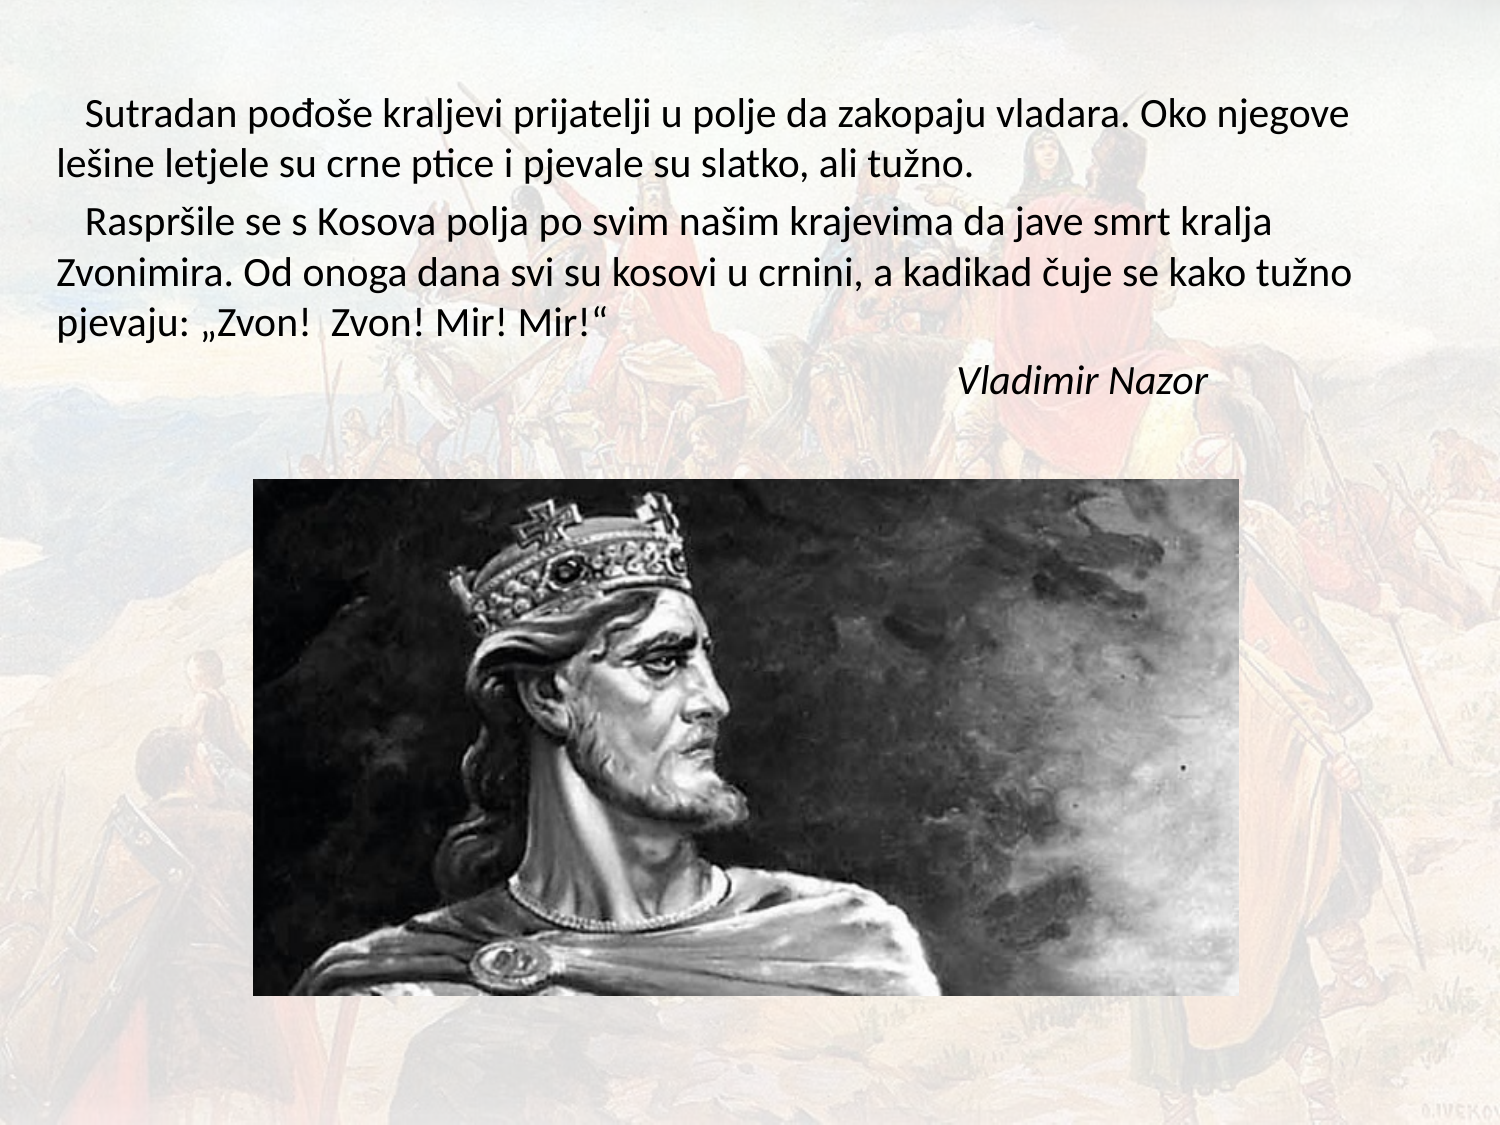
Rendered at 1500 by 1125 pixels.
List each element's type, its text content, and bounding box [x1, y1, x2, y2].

list Sutradan pođoše kraljevi prijatelji u polje da zakopaju vladara. Oko njegove lešine letjele su crne ptice i pjevale su slatko, ali tužno. Raspršile se s Kosova polja po svim našim krajevima da jave smrt kralja Zvonimira. Od onoga dana svi su kosovi u crnini, a kadikad čuje se kako tužno pjevaju: „Zvon! Zvon! Mir! Mir!“ Vladimir Nazor [41, 78, 1414, 1005]
picture [253, 479, 1239, 996]
